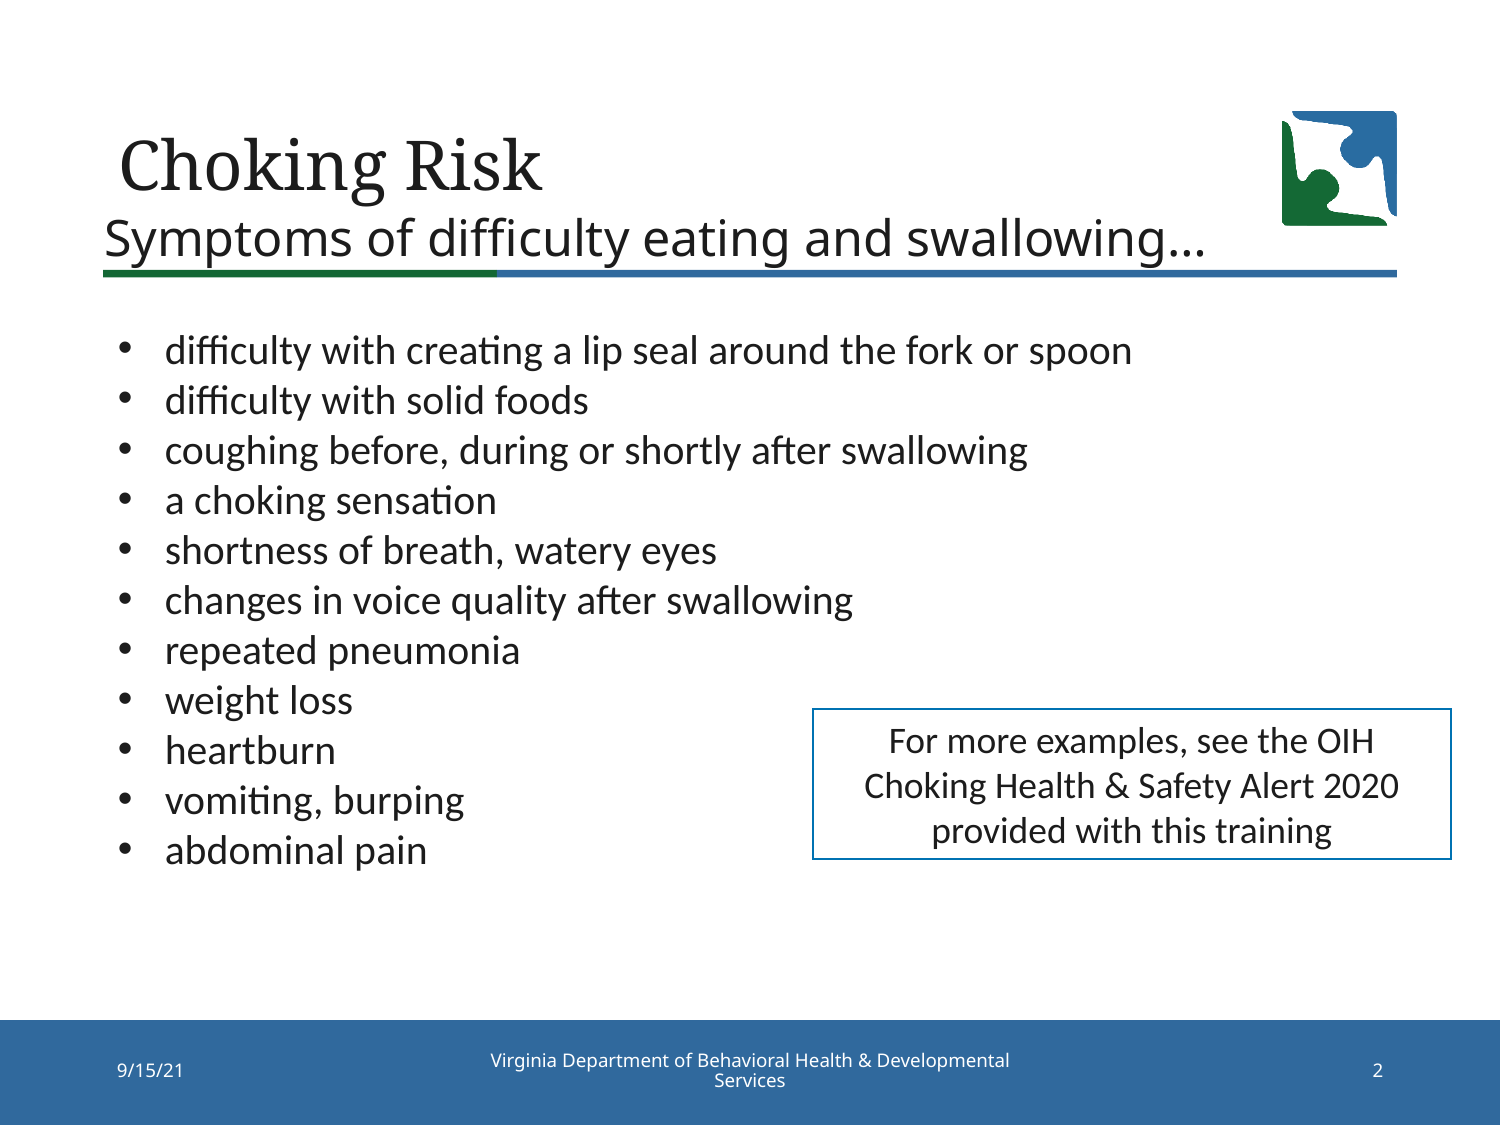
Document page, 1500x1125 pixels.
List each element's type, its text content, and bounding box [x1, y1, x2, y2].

list 9/15/21 [101, 1041, 441, 1103]
text_box For more examples, see the OIH Choking Health & Safety Alert 2020 provided with this training [812, 708, 1452, 860]
list Symptoms of difficulty eating and swallowing… [89, 205, 1384, 316]
text_box difficulty with creating a lip seal around the fork or spoon difficulty with solid foods coughing before, during or shortly after swallowing a choking sensation shortness of breath, watery eyes changes in voice quality after swallowing repeated pneumonia weight loss heartburn vomiting, burping abdominal pain [103, 315, 1370, 881]
title Choking Risk [103, 59, 1397, 278]
list 2 [1060, 1041, 1399, 1103]
list Virginia Department of Behavioral Health & Developmental Services [441, 1041, 1060, 1103]
